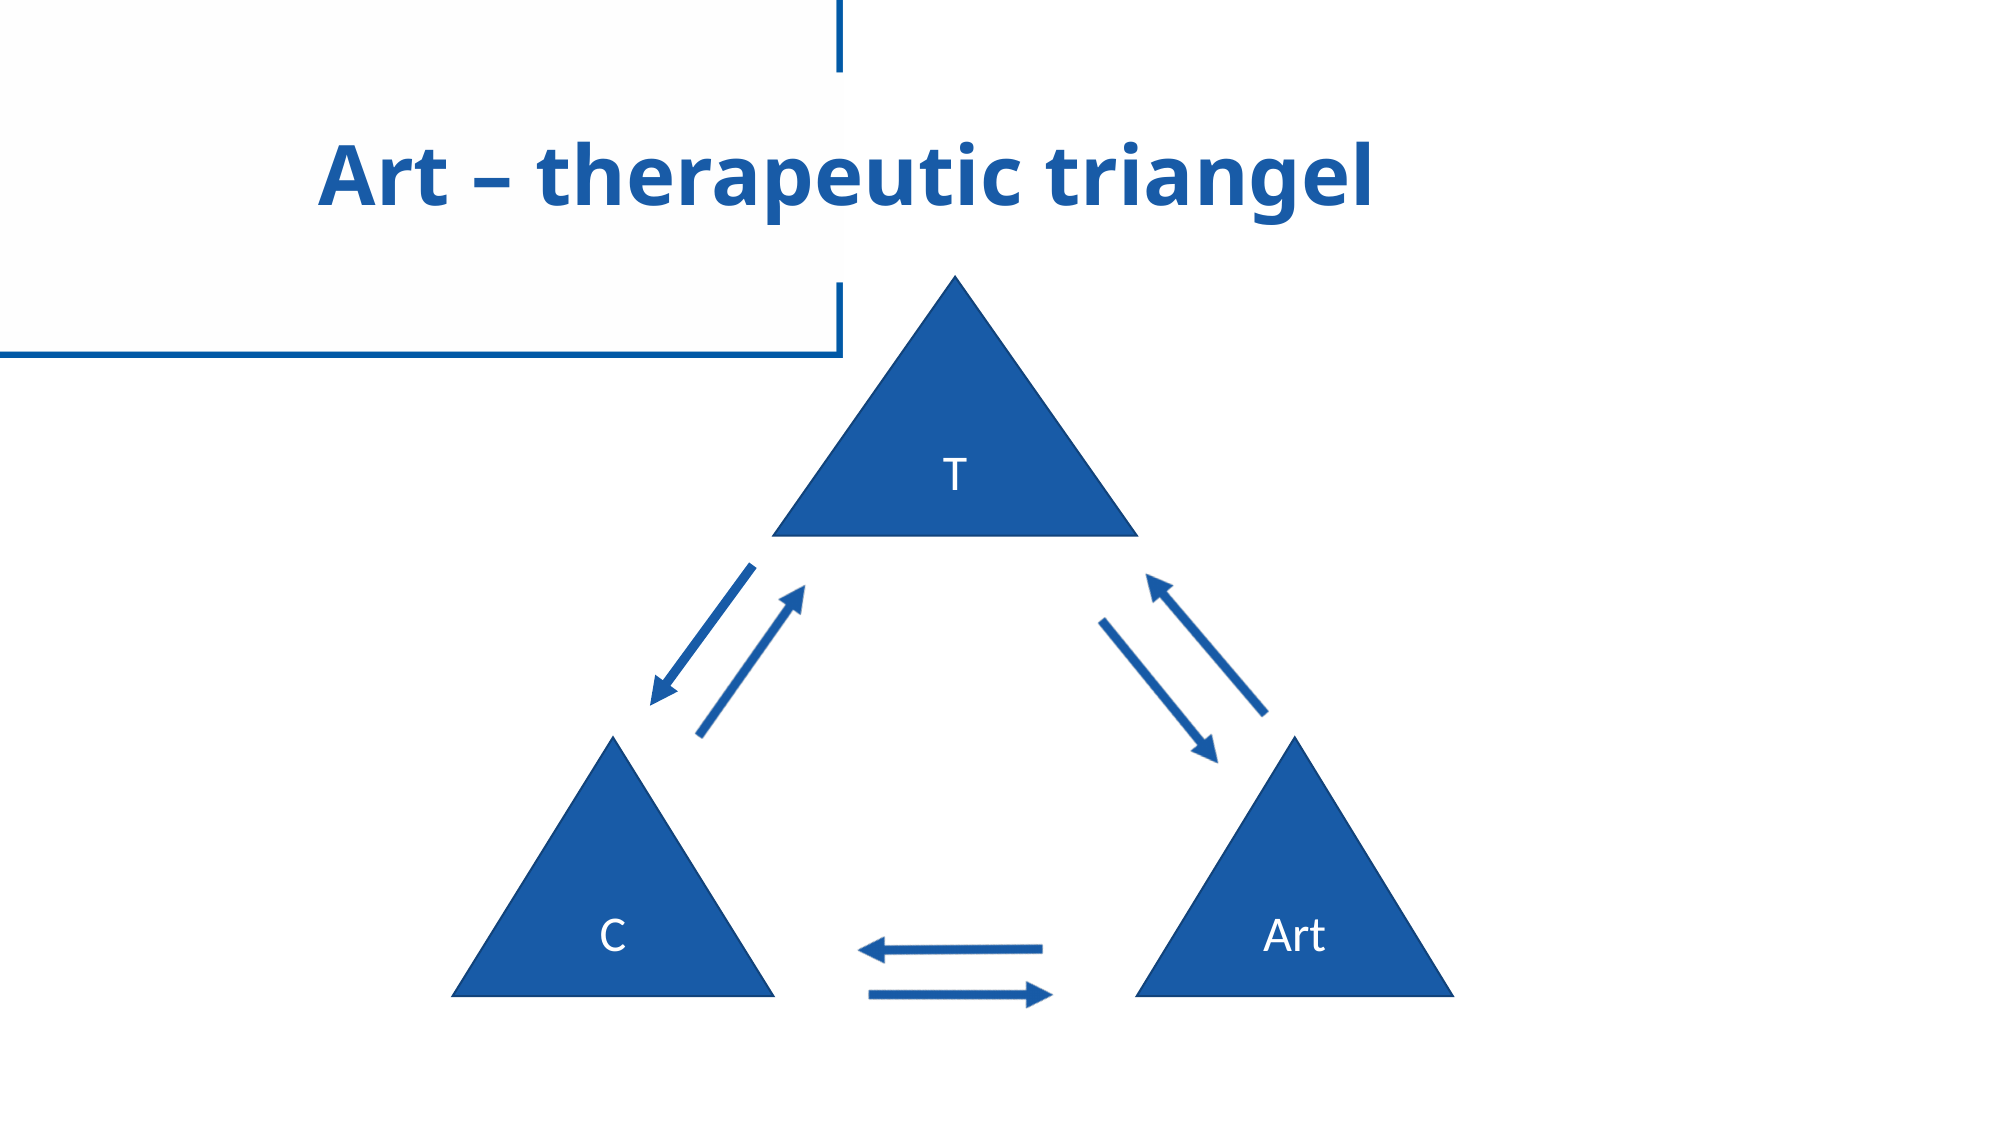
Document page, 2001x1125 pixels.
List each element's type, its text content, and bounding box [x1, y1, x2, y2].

picture [688, 556, 842, 739]
text_box Art [1134, 735, 1455, 998]
picture [1069, 542, 1294, 795]
title Art – therapeutic triangel [318, 75, 1534, 282]
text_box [649, 565, 688, 706]
picture [819, 836, 1091, 1108]
text_box T [771, 274, 1139, 537]
picture [0, 0, 844, 359]
text_box C [450, 735, 776, 998]
